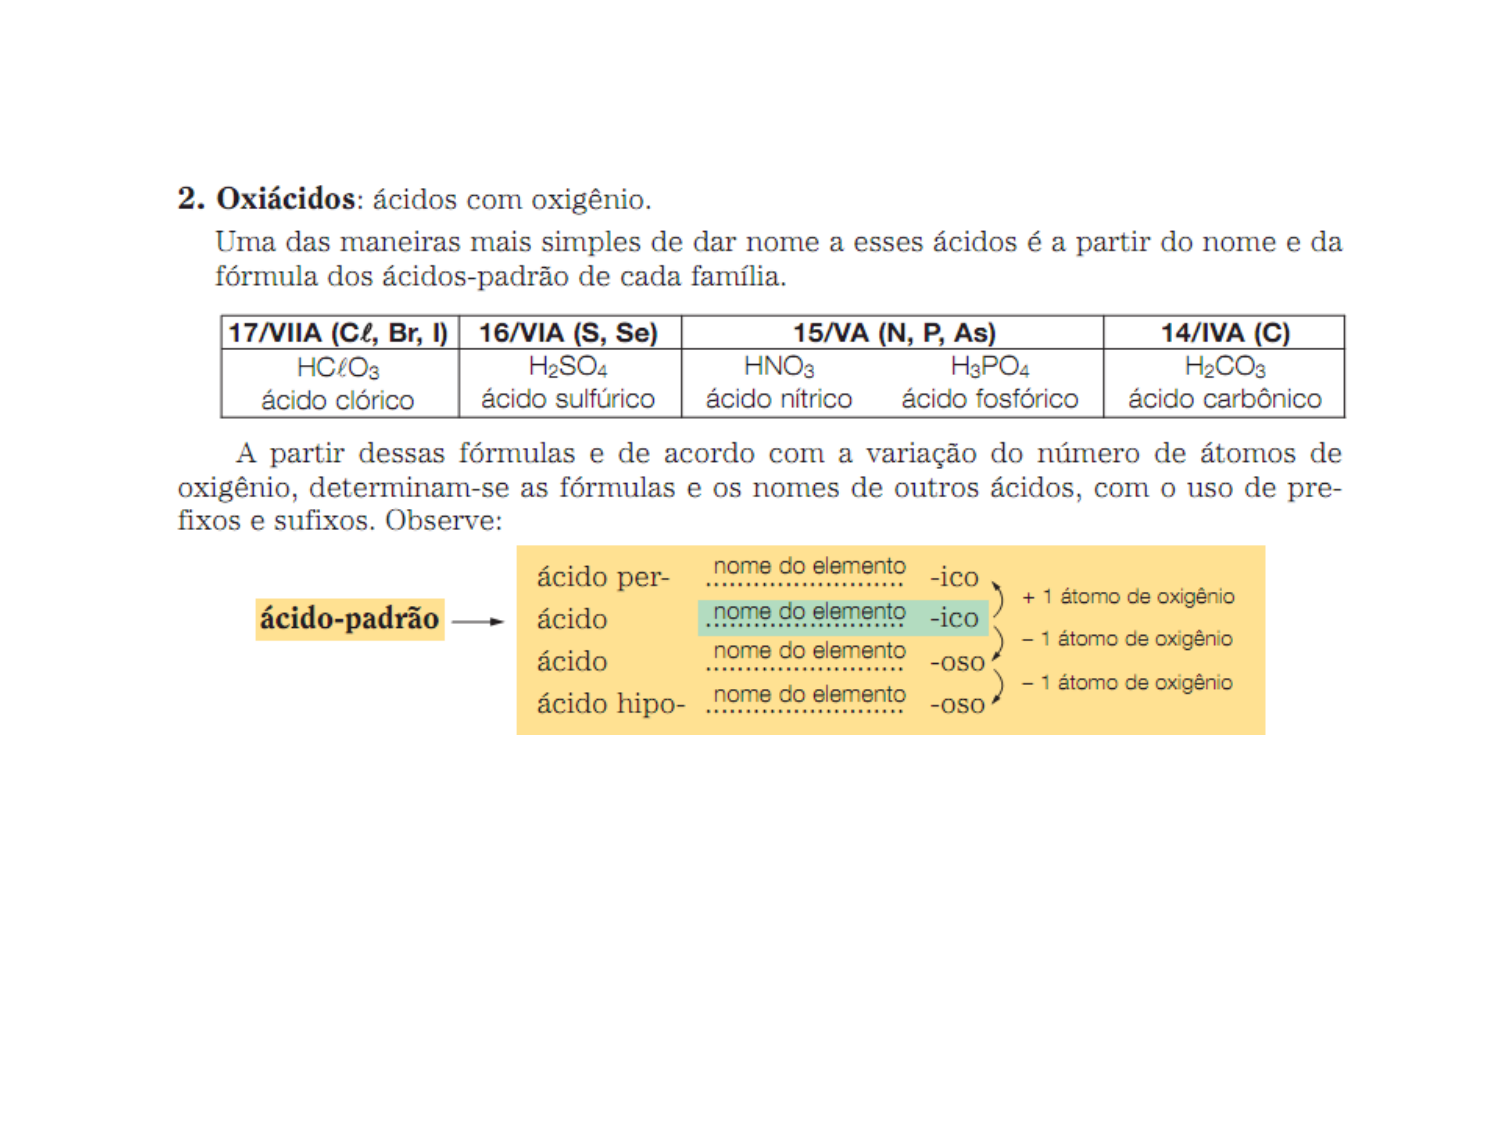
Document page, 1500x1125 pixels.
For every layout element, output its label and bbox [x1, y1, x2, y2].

picture [159, 184, 1359, 735]
